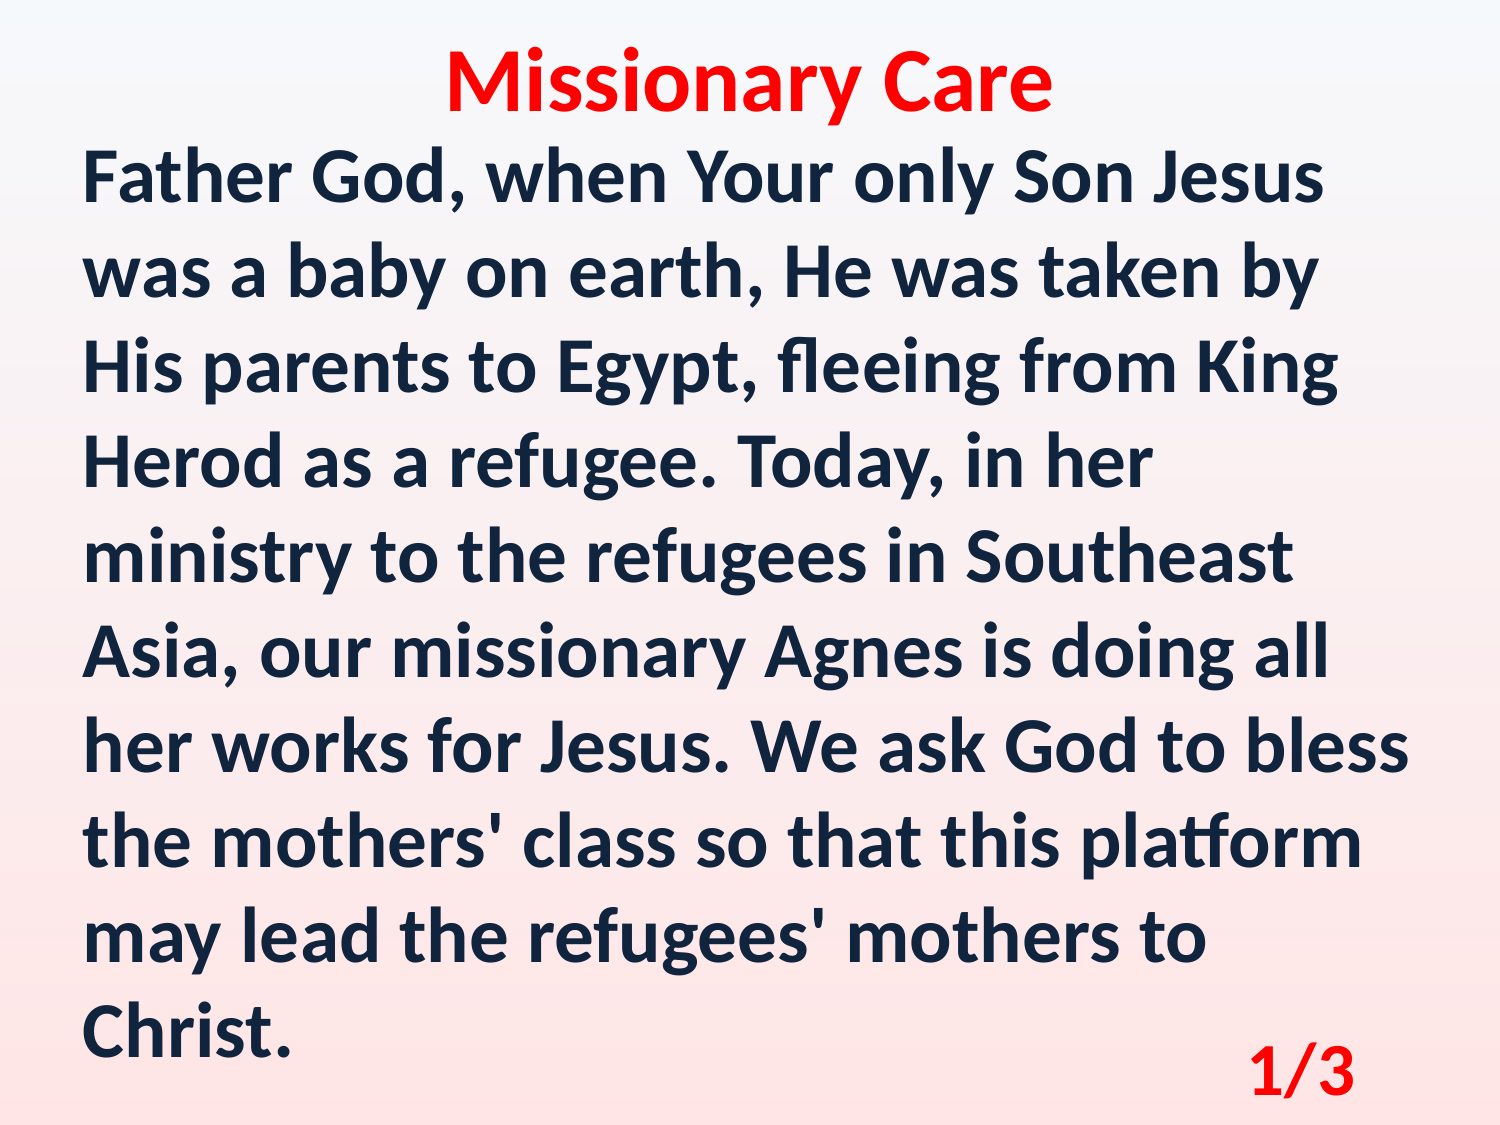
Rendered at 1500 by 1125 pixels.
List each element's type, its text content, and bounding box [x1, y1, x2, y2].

text_box 1/3 [1232, 1012, 1474, 1118]
text_box Missionary Care [0, 34, 1500, 116]
list Father God, when Your only Son Jesus was a baby on earth, He was taken by His parents to Egypt, fleeing from King Herod as a refugee. Today, in her ministry to the refugees in Southeast Asia, our missionary Agnes is doing all her works for Jesus. We ask God to bless the mothers' class so that this platform may lead the refugees' mothers to Christ. [67, 116, 1453, 1042]
